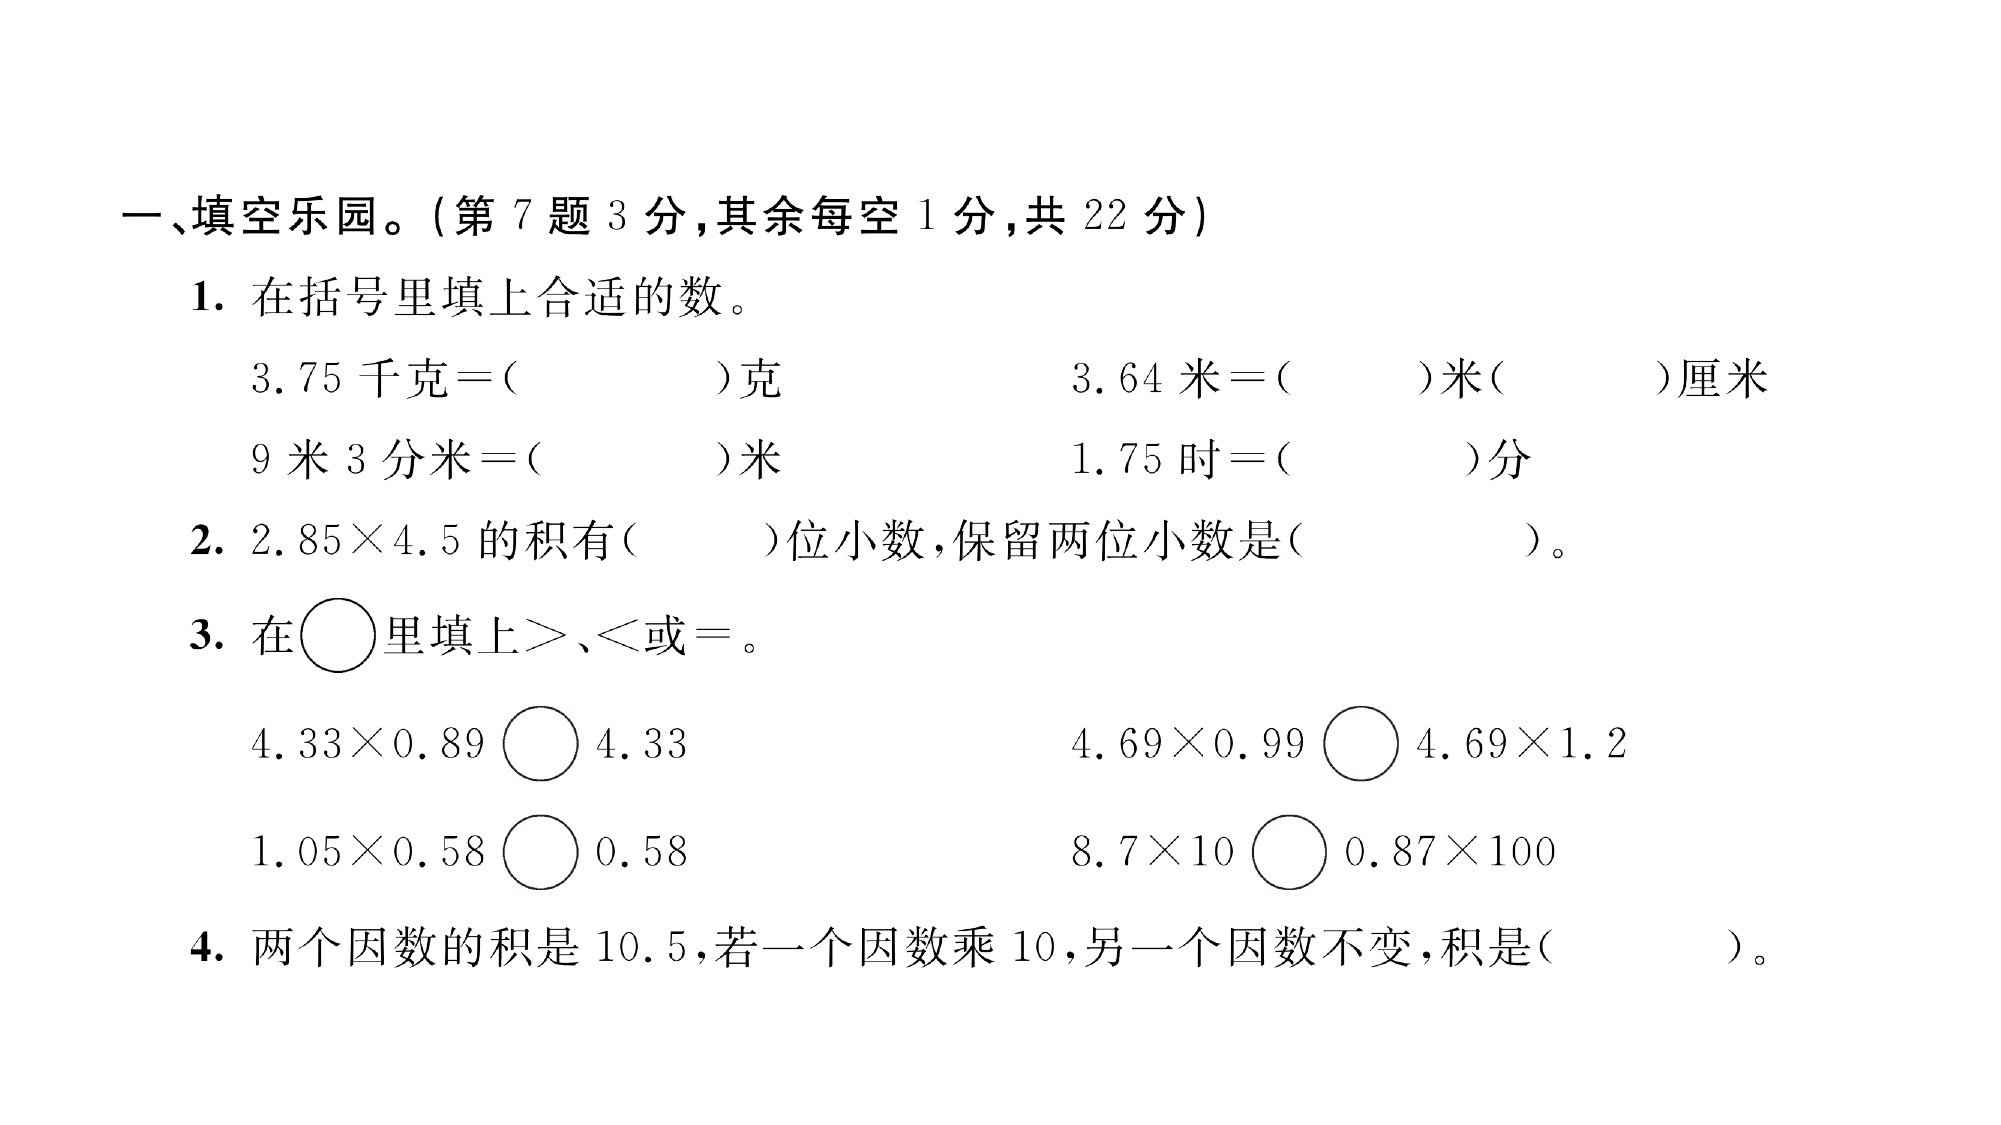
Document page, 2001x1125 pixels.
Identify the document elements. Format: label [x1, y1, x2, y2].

picture [118, 177, 2000, 983]
